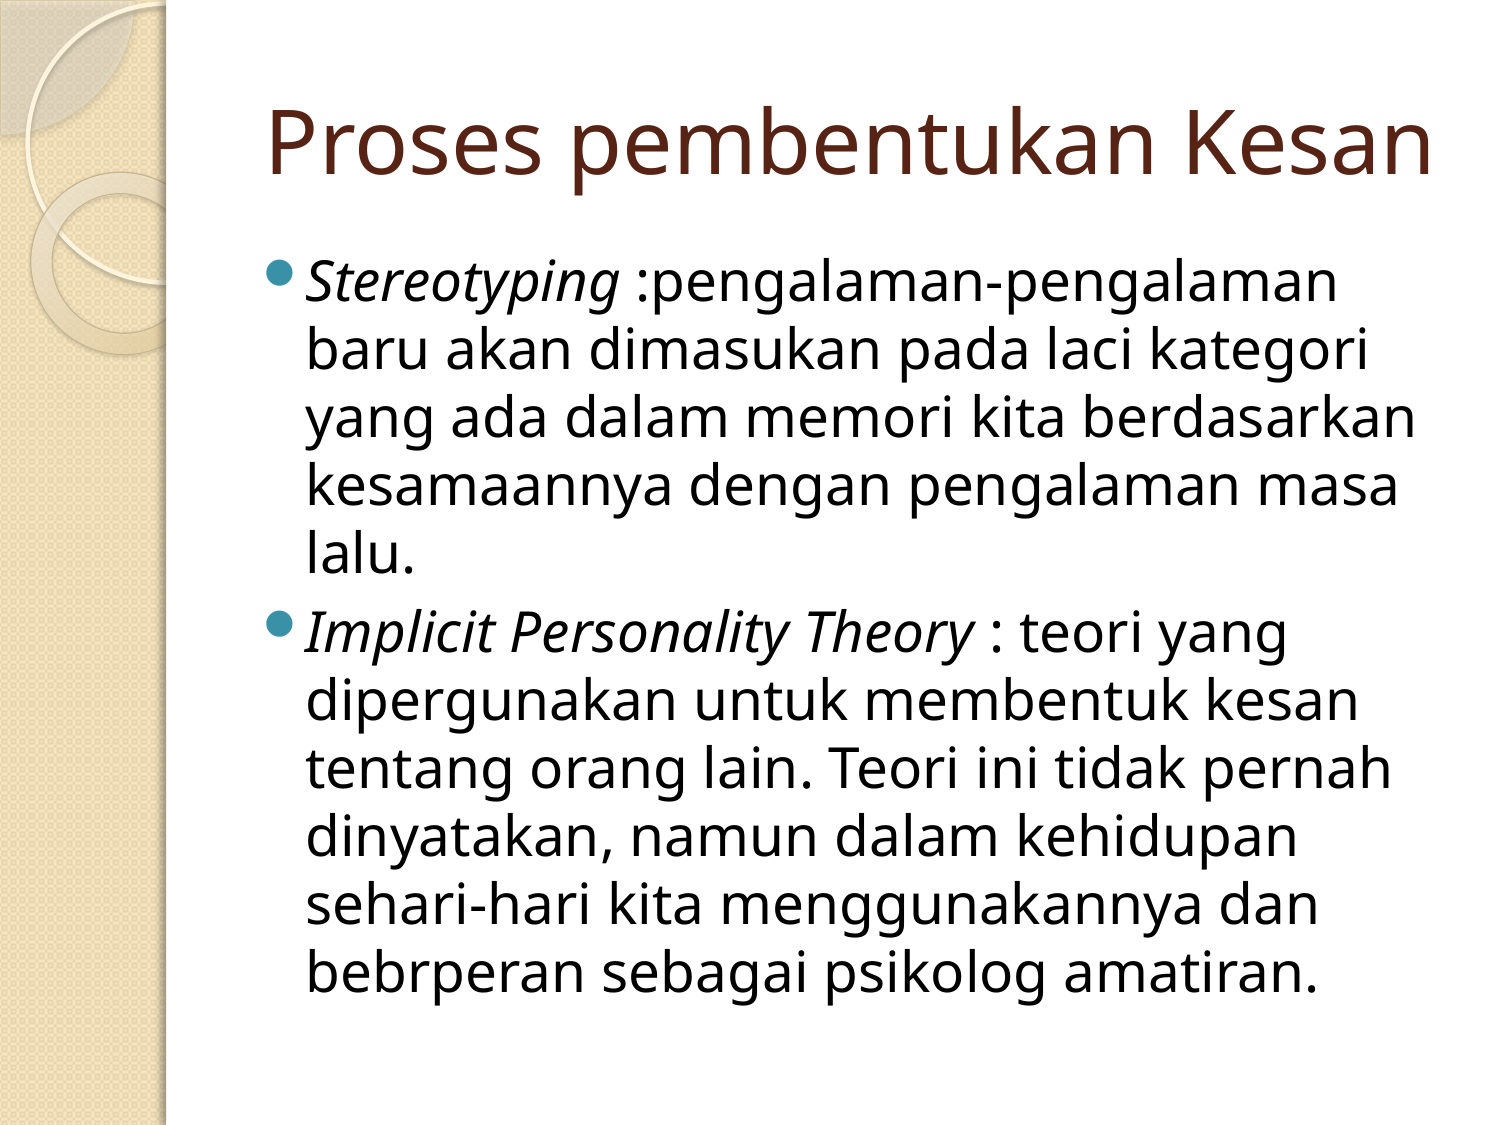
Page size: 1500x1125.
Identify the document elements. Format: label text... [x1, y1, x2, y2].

list Stereotyping :pengalaman-pengalaman baru akan dimasukan pada laci kategori yang ada dalam memori kita berdasarkan kesamaannya dengan pengalaman masa lalu. Implicit Personality Theory : teori yang dipergunakan untuk membentuk kesan tentang orang lain. Teori ini tidak pernah dinyatakan, namun dalam kehidupan sehari-hari kita menggunakannya dan bebrperan sebagai psikolog amatiran. [235, 237, 1466, 1025]
title Proses pembentukan Kesan [235, 45, 1466, 233]
